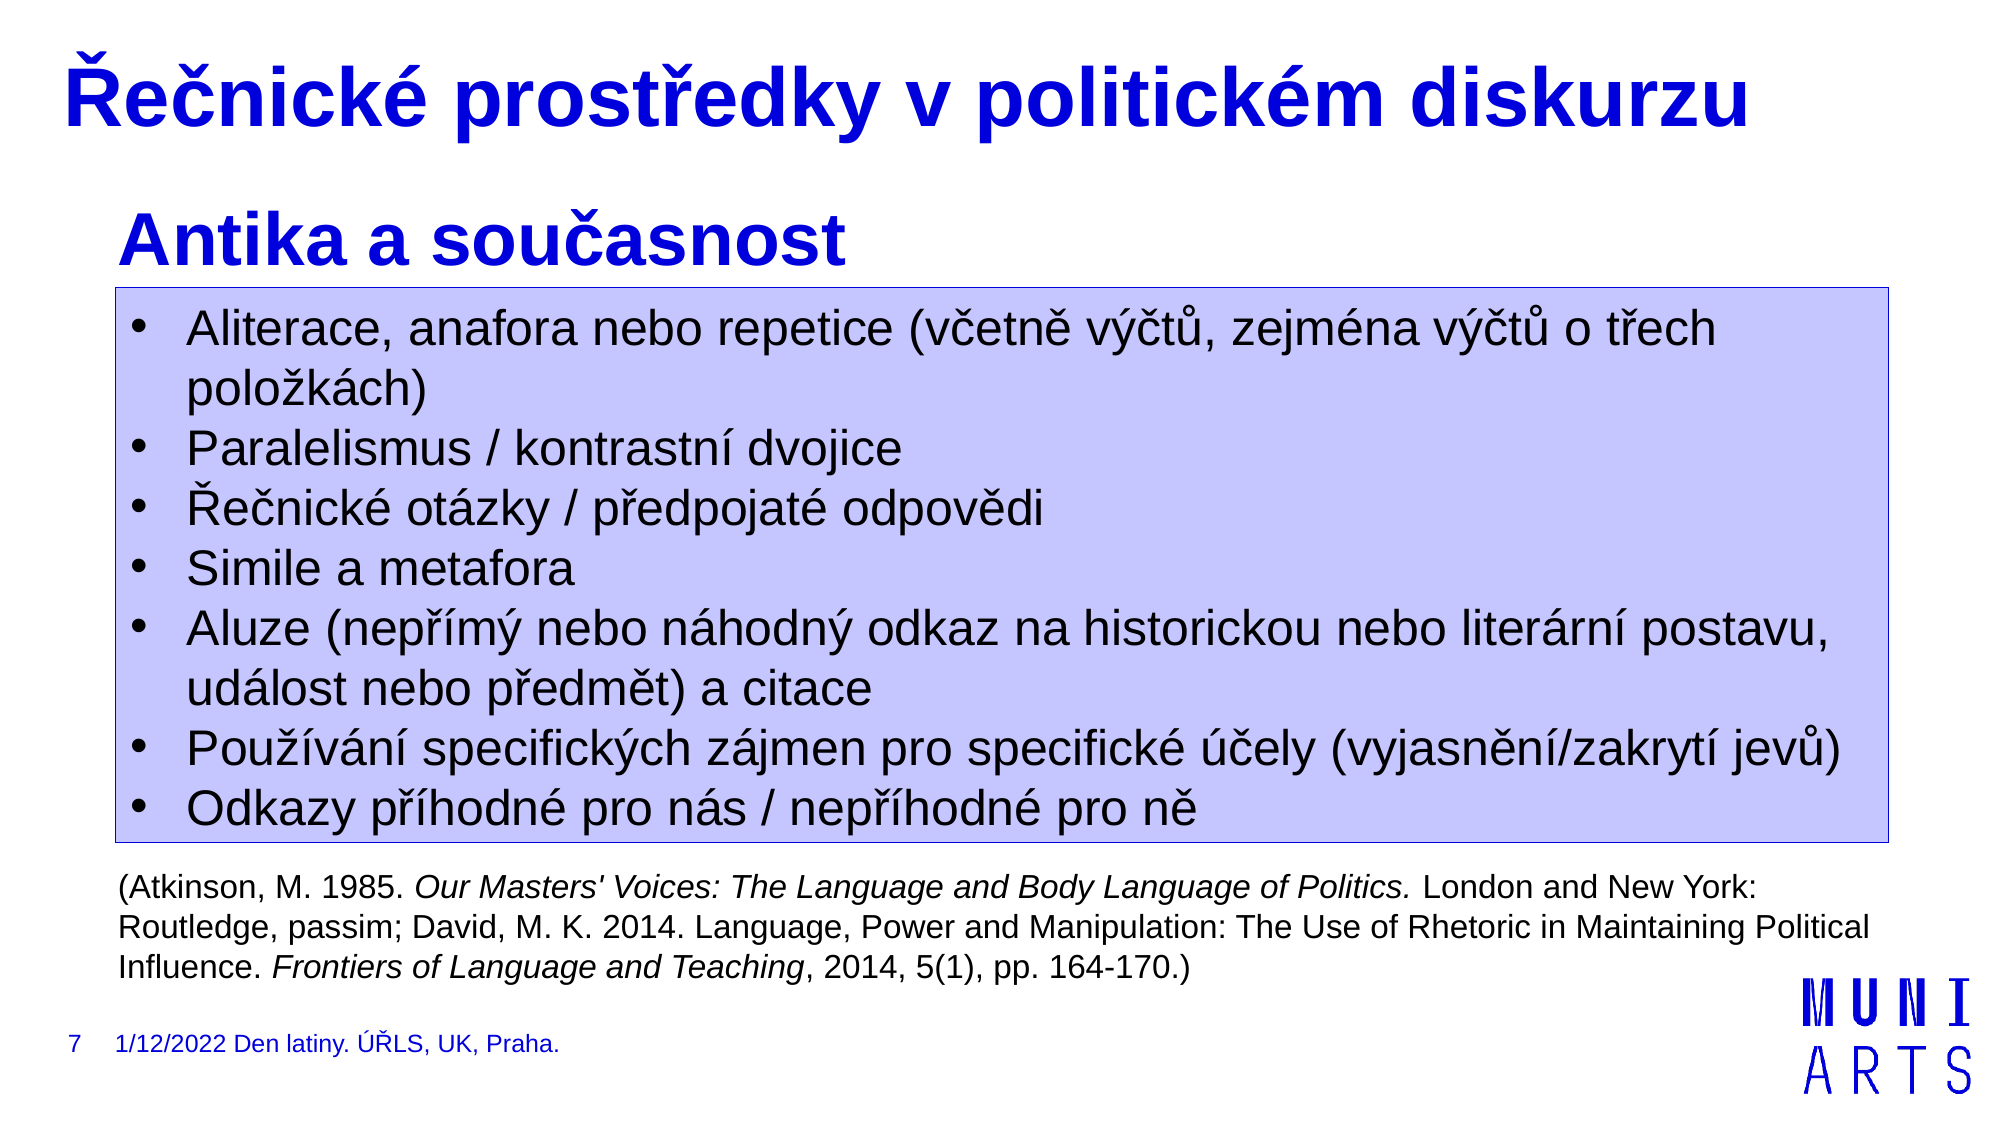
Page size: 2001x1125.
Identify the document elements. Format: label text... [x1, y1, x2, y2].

text_box Aliterace, anafora nebo repetice (včetně výčtů, zejména výčtů o třech položkách) Paralelismus / kontrastní dvojice Řečnické otázky / předpojaté odpovědi Simile a metafora Aluze (nepřímý nebo náhodný odkaz na historickou nebo literární postavu, událost nebo předmět) a citace Používání specifických zájmen pro specifické účely (vyjasnění/zakrytí jevů) Odkazy příhodné pro nás / nepříhodné pro ně [115, 287, 1889, 843]
slide_number 7 [67, 1021, 110, 1063]
picture [1773, 948, 2000, 1123]
footer 1/12/2022 Den latiny. ÚŘLS, UK, Praha. [115, 1021, 1415, 1063]
text_box Řečnické prostředky v politickém diskurzu [63, 60, 1828, 135]
list Antika a současnost (Atkinson, M. 1985. Our Masters' Voices: The Language and Body Language of Politics. London and New York: Routledge, passim; David, M. K. 2014. Language, Power and Manipulation: The Use of Rhetoric in Maintaining Political Influence. Frontiers of Language and Teaching, 2014, 5(1), pp. 164-170.) [117, 190, 1882, 287]
